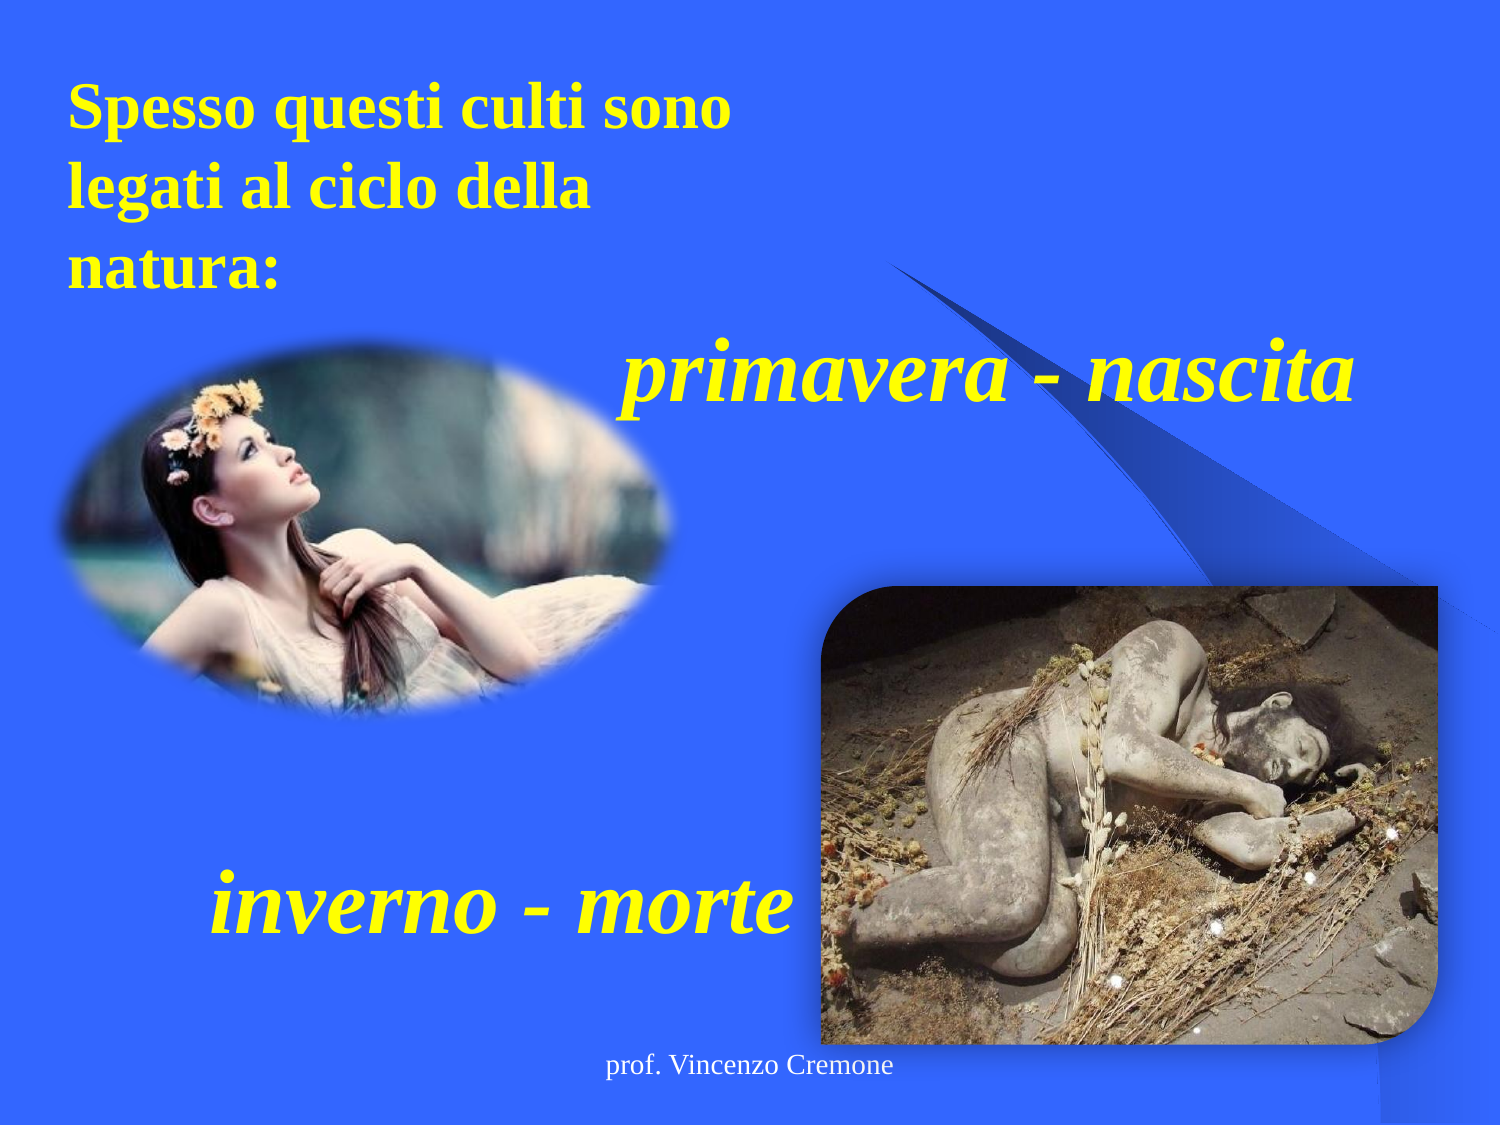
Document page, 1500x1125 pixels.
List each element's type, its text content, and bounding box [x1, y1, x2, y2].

text_box primavera - nascita [608, 302, 1447, 428]
text_box Spesso questi culti sono legati al ciclo della natura: [53, 54, 750, 310]
text_box inverno - morte [194, 834, 793, 959]
picture [41, 326, 689, 729]
footer prof. Vincenzo Cremone [512, 1024, 988, 1101]
picture [820, 585, 1439, 1045]
